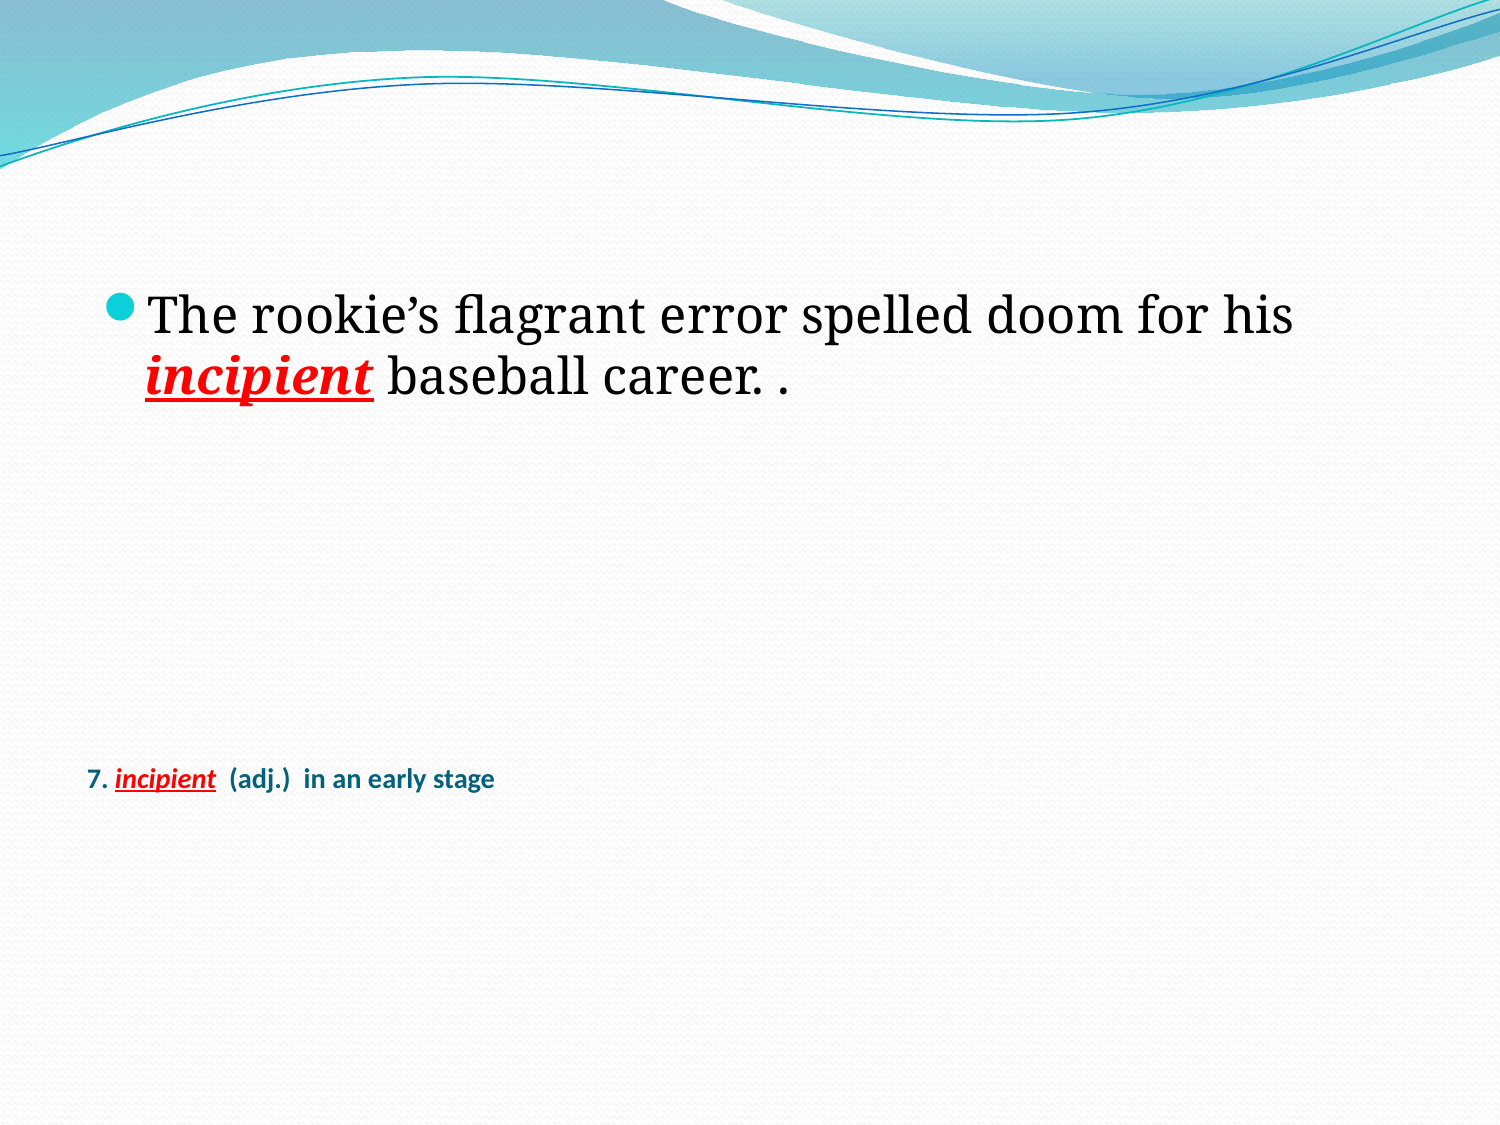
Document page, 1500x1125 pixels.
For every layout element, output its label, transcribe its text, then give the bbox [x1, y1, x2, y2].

title 7. incipient (adj.) in an early stage [86, 742, 1487, 1125]
list The rookie’s flagrant error spelled doom for his incipient baseball career. . [87, 275, 1438, 413]
